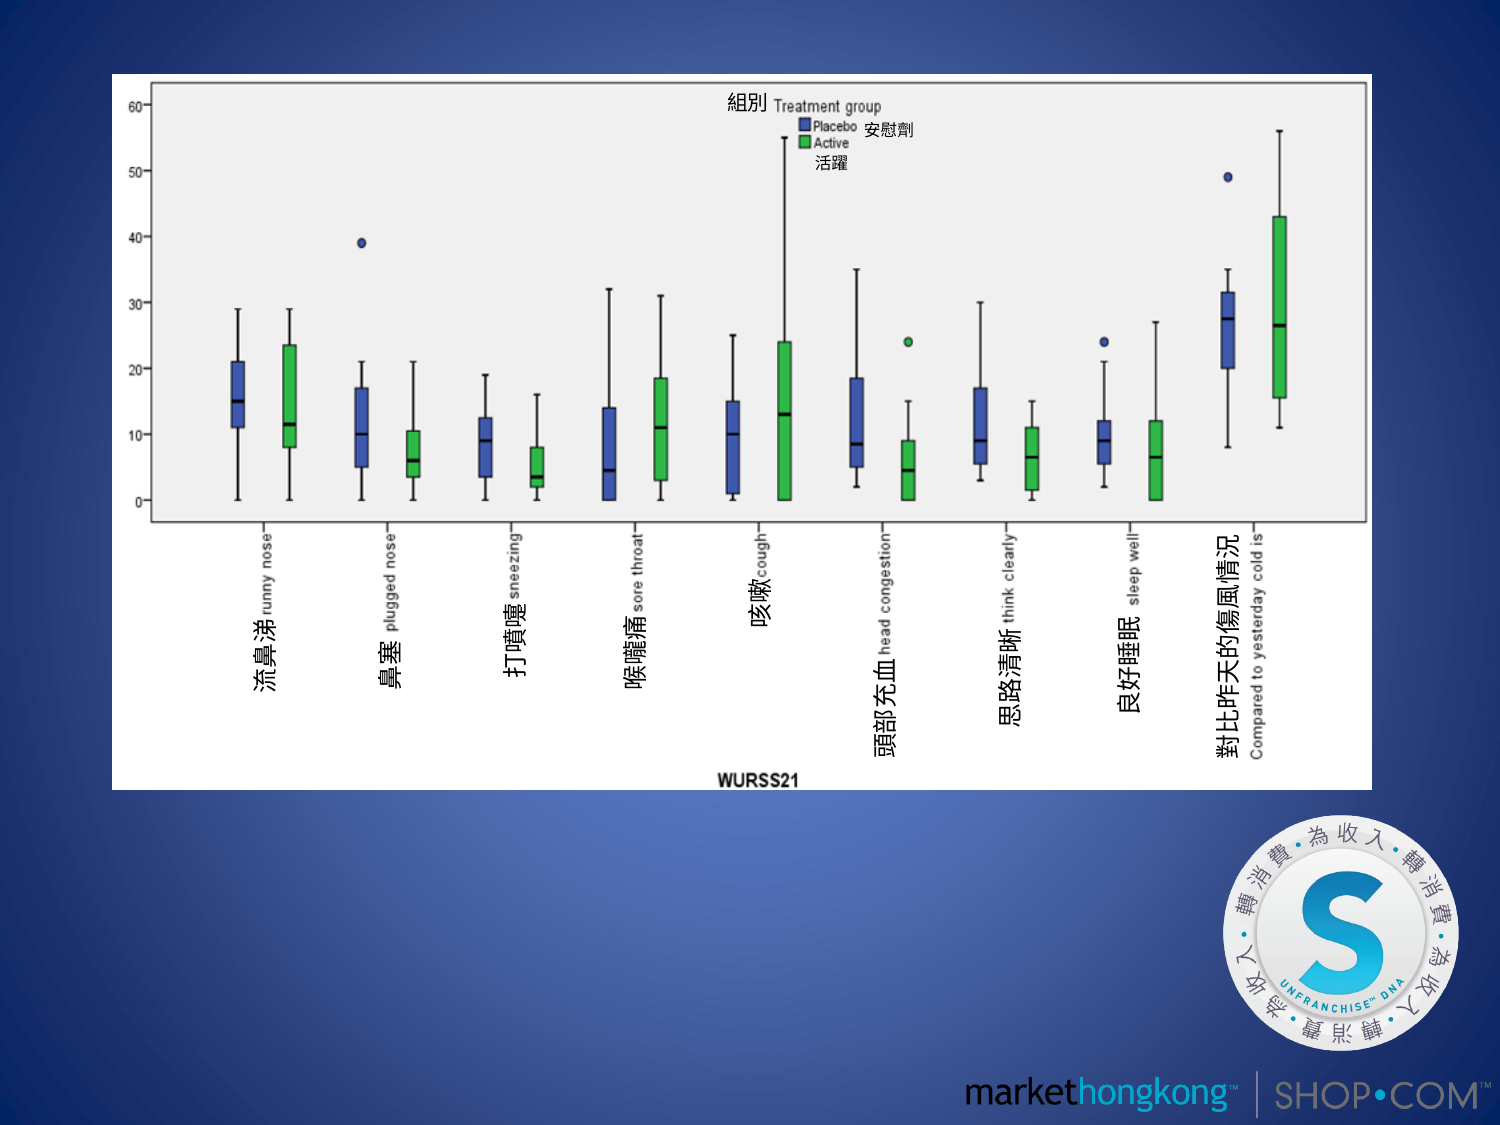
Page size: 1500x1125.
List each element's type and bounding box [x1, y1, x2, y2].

list [112, 74, 1372, 791]
picture [0, 0, 1500, 1125]
